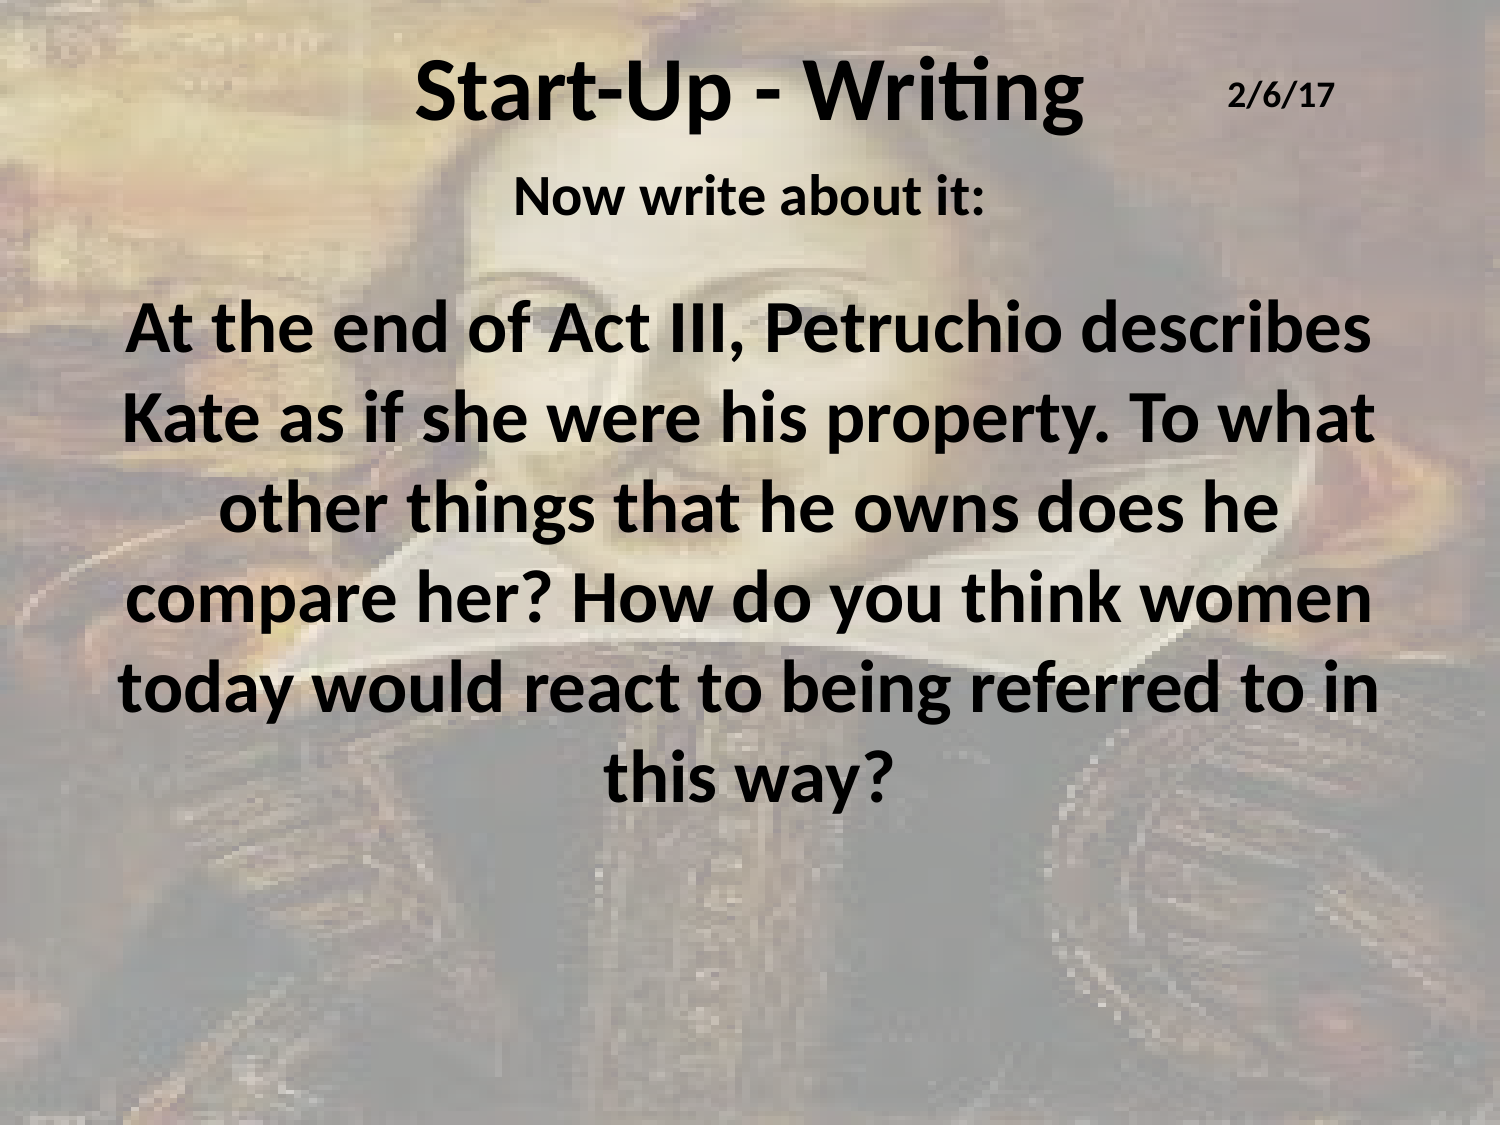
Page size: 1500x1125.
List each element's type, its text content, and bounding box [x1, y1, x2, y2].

list Now write about it: At the end of Act III, Petruchio describes Kate as if she were his property. To what other things that he owns does he compare her? How do you think women today would react to being referred to in this way? [75, 149, 1425, 1075]
text_box 2/6/17 [1212, 62, 1475, 123]
title Start-Up - Writing [75, 12, 1425, 149]
